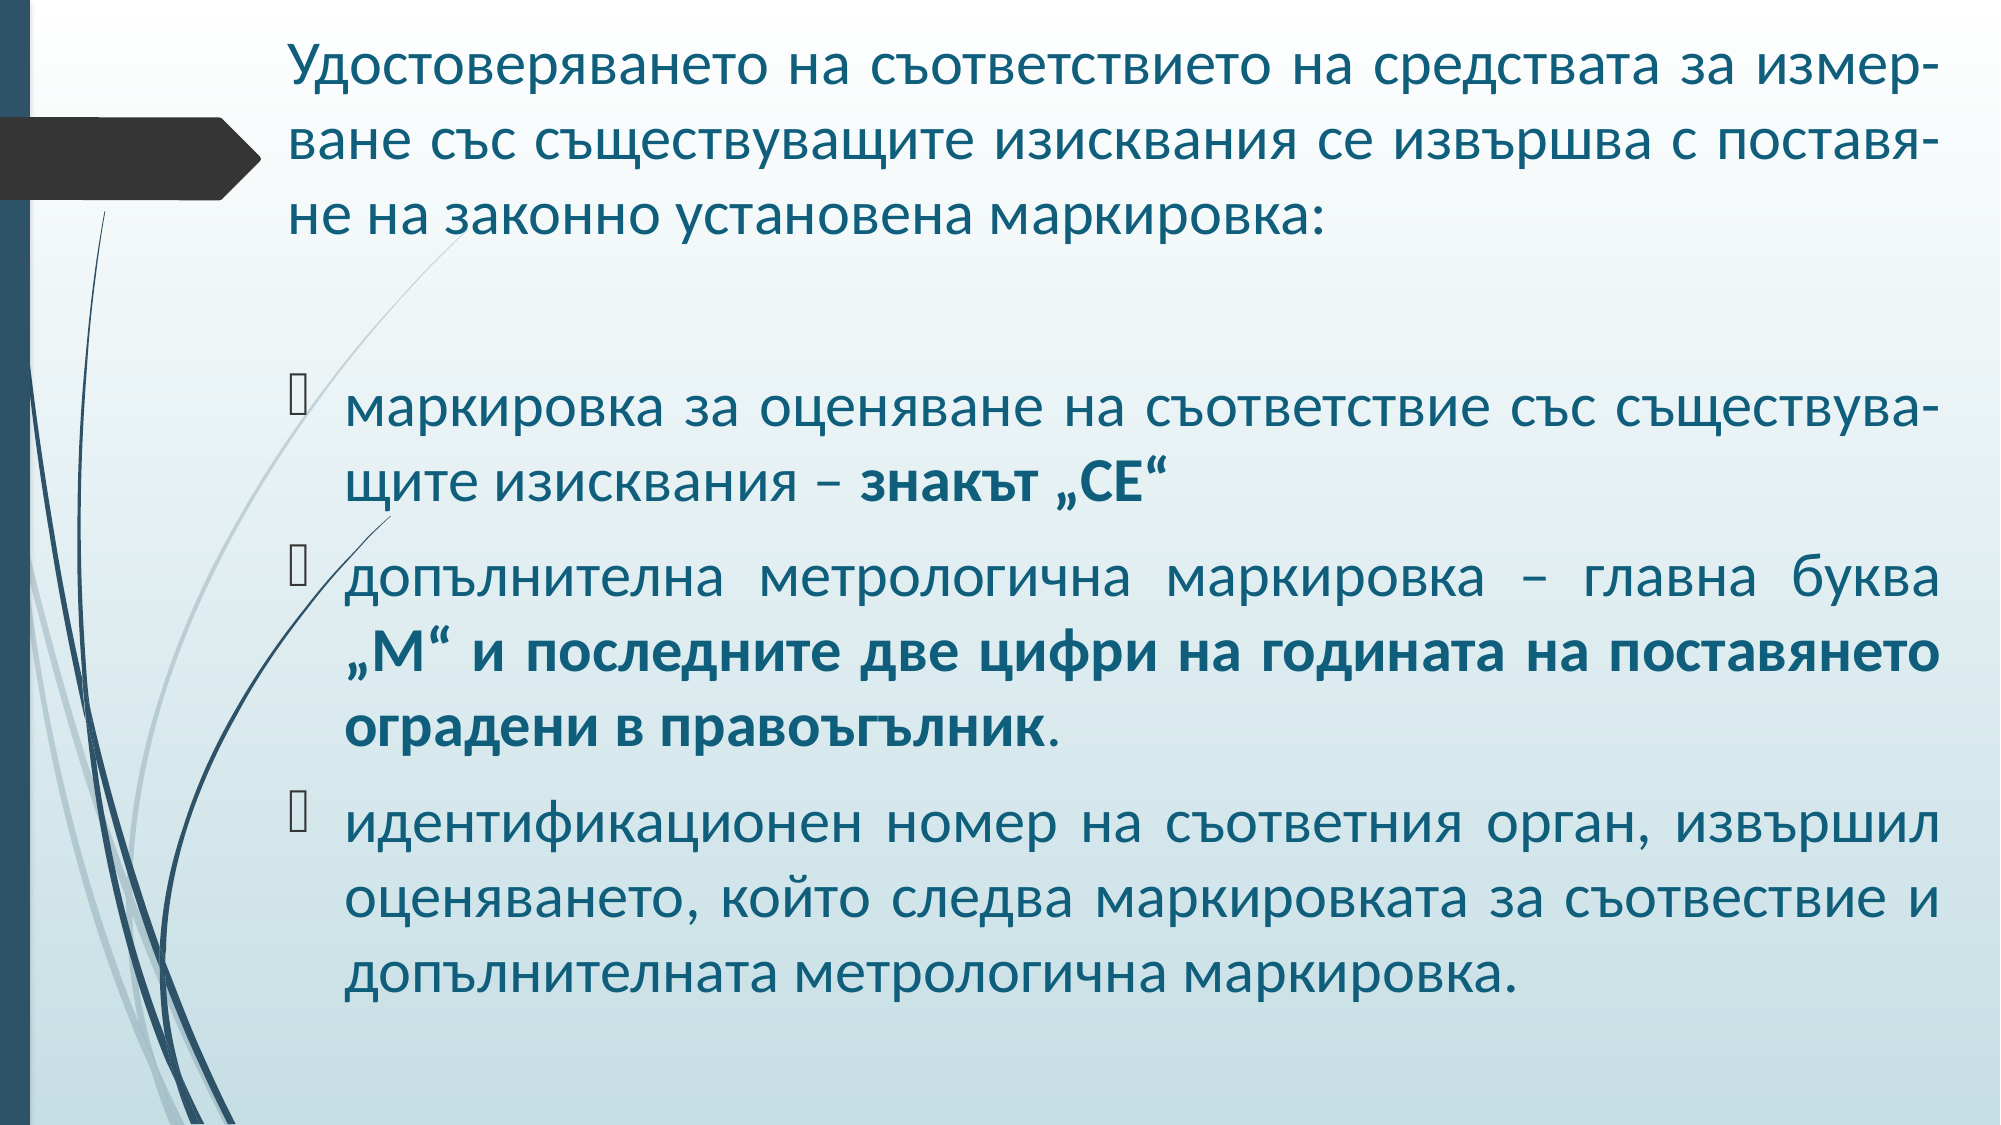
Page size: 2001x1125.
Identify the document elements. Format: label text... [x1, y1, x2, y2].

list Удостоверяването на съответствието на средствата за измер-ване със съществуващите изисквания се извършва с поставя-не на законно установена маркировка: маркировка за оценяване на съответствие със съществува-щите изисквания – знакът „СЕ“ допълнителна метрологична маркировка – главна буква „М“ и последните две цифри на годината на поставянето оградени в правоъгълник. идентификационен номер на съответния орган, извършил оценяването, който следва маркировката за съотвествие и допълнителната метрологична маркировка. [272, 14, 1959, 1090]
